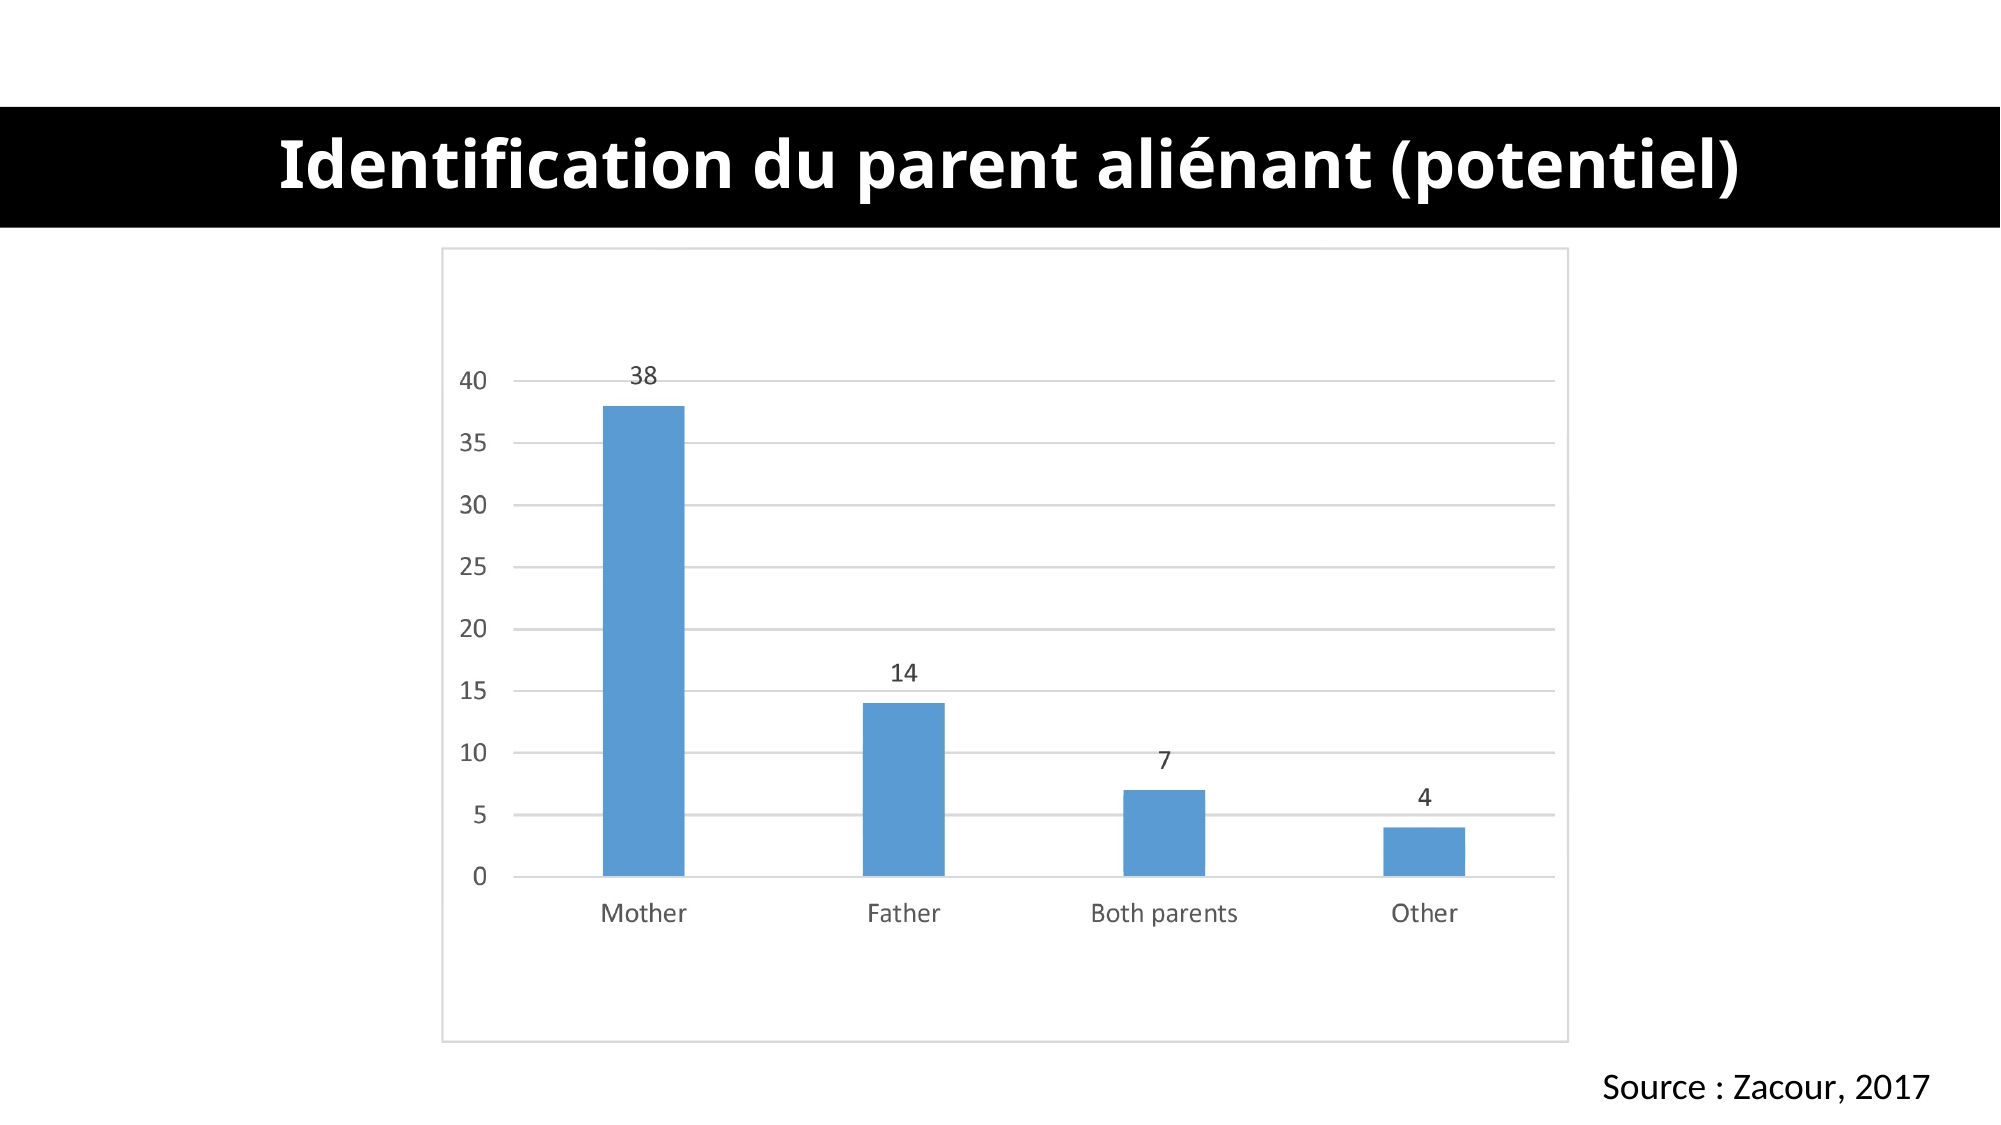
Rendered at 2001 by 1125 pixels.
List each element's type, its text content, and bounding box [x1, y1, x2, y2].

text_box Source : Zacour, 2017 [1587, 1054, 1946, 1115]
text_box [0, 106, 2000, 229]
picture [423, 229, 1599, 1061]
title Identification du parent aliénant (potentiel) [91, 105, 1931, 228]
